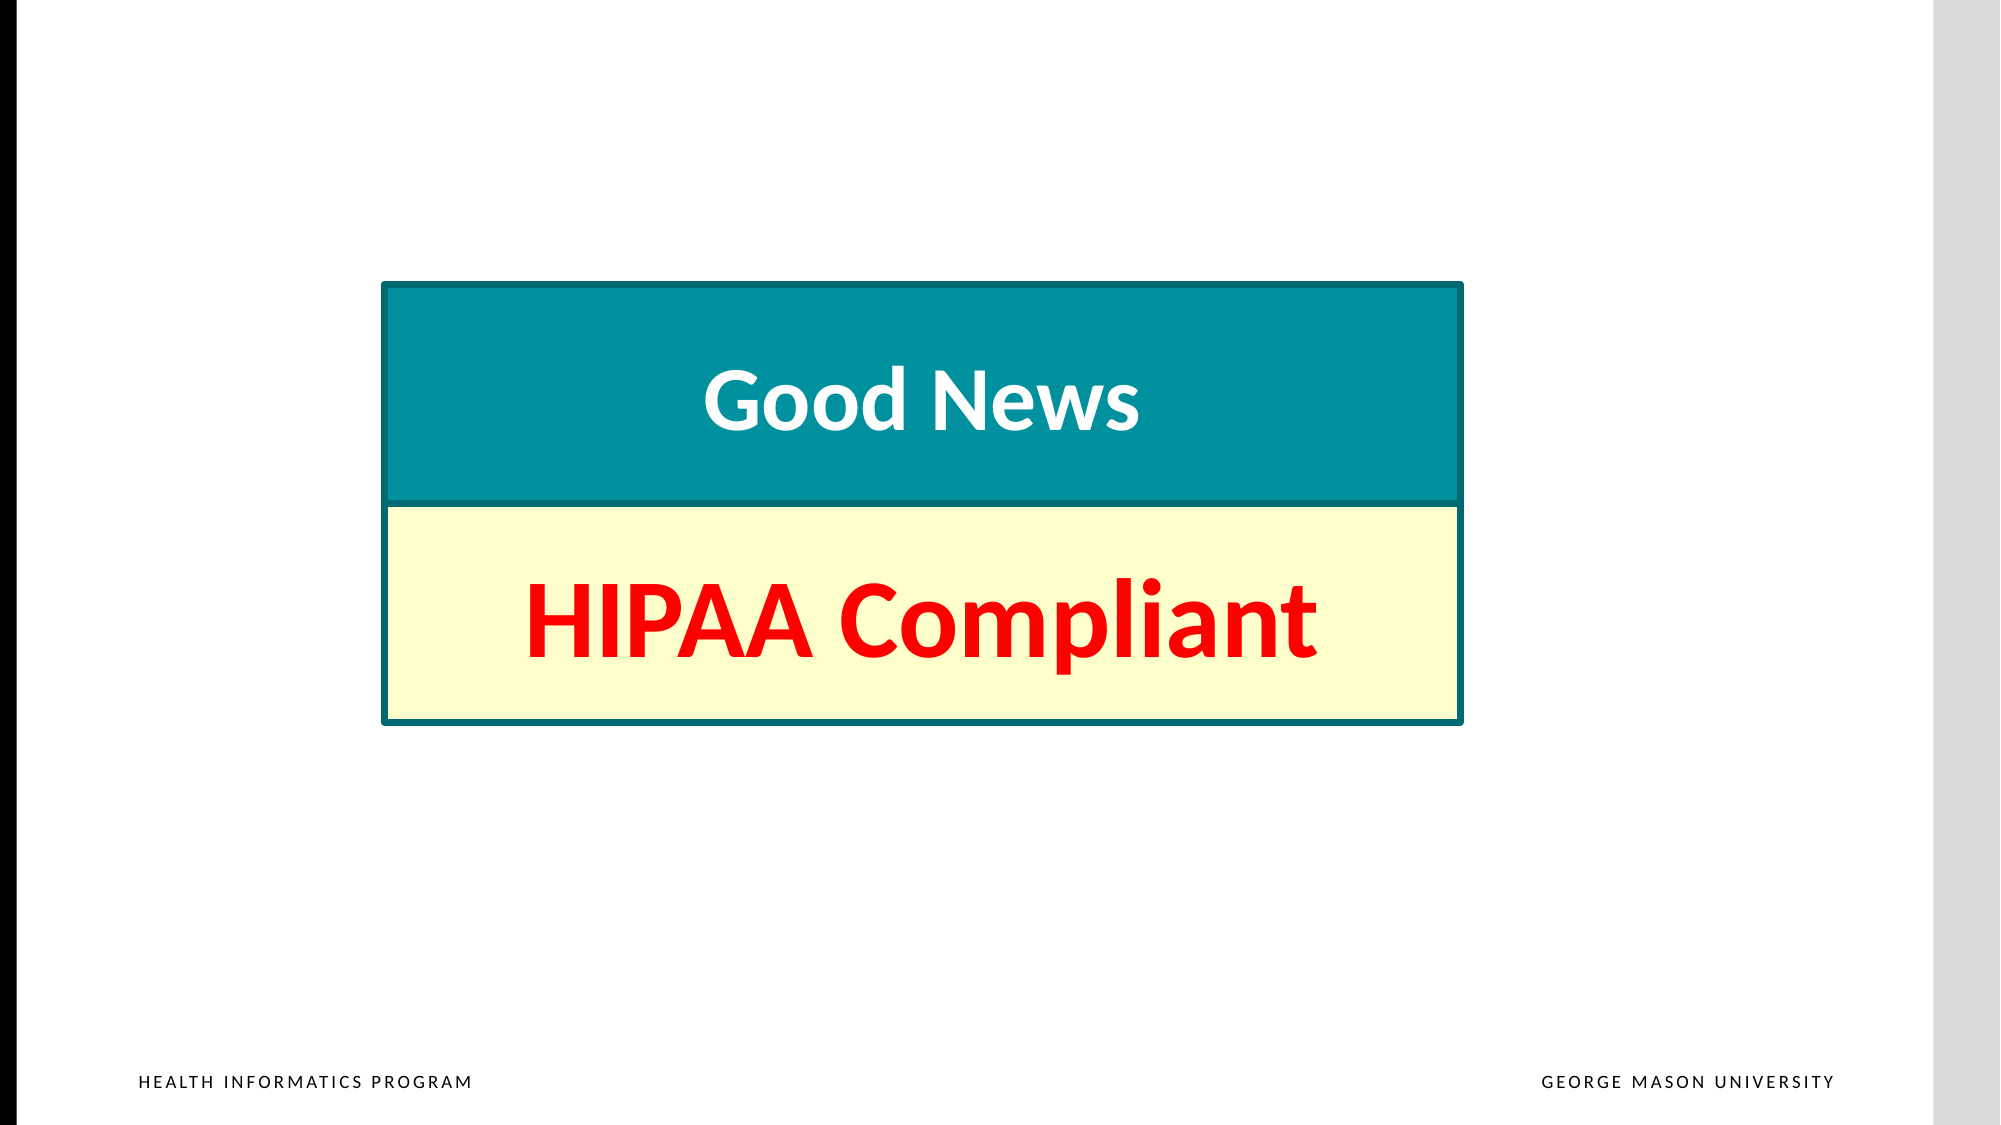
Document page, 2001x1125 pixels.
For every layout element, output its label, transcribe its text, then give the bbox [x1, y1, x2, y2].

text_box Good News [381, 281, 1464, 501]
text_box HIPAA Compliant [381, 500, 1464, 726]
